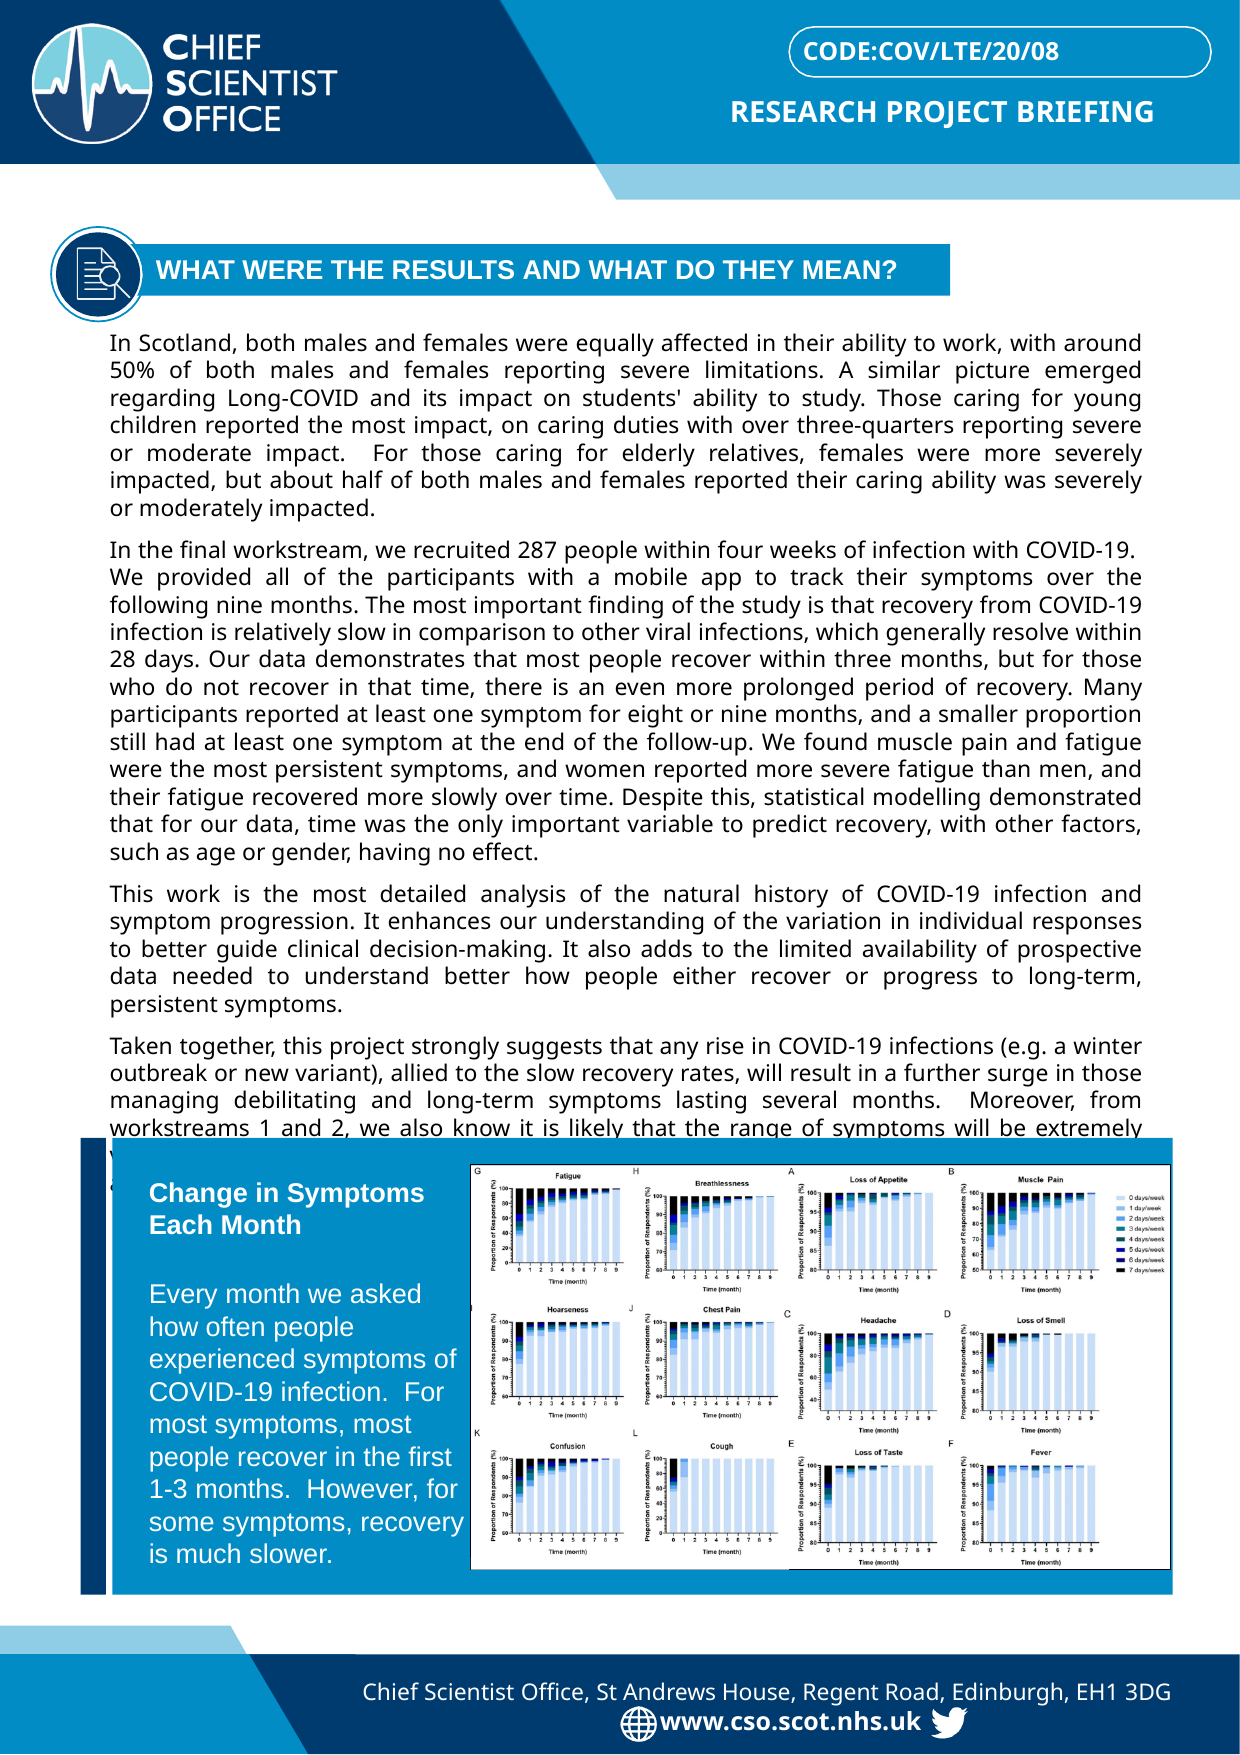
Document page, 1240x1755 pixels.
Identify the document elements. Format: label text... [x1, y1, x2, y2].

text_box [470, 1164, 1171, 1570]
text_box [80, 1137, 1173, 1595]
text_box [789, 26, 1212, 77]
picture [620, 1706, 657, 1742]
text_box CODE:COV/LTE/20/08 RESEARCH PROJECT BRIEFING [727, 33, 1214, 129]
picture [930, 1703, 968, 1742]
text_box In Scotland, both males and females were equally affected in their ability to work, with around 50% of both males and females reporting severe limitations. A similar picture emerged regarding Long-COVID and its impact on students' ability to study. Those caring for young children reported the most impact, on caring duties with over three-quarters reporting severe or moderate impact. For those caring for elderly relatives, females were more severely impacted, but about half of both males and females reported their caring ability was severely or moderately impacted. In the final workstream, we recruited 287 people within four weeks of infection with COVID-19. We provided all of the participants with a mobile app to track their symptoms over the following nine months. The most important finding of the study is that recovery from COVID-19 infection is relatively slow in comparison to other viral infections, which generally resolve within 28 days. Our data demonstrates that most people recover within three months, but for those who do not recover in that time, there is an even more prolonged period of recovery. Many participants reported at least one symptom for eight or nine months, and a smaller proportion still had at least one symptom at the end of the follow-up. We found muscle pain and fatigue were the most persistent symptoms, and women reported more severe fatigue than men, and their fatigue recovered more slowly over time. Despite this, statistical modelling demonstrated that for our data, time was the only important variable to predict recovery, with other factors, such as age or gender, having no effect. This work is the most detailed analysis of the natural history of COVID-19 infection and symptom progression. It enhances our understanding of the variation in individual responses to better guide clinical decision-making. It also adds to the limited availability of prospective data needed to understand better how people either recover or progress to long-term, persistent symptoms. Taken together, this project strongly suggests that any rise in COVID-19 infections (e.g. a winter outbreak or new variant), allied to the slow recovery rates, will result in a further surge in those managing debilitating and long-term symptoms lasting several months. Moreover, from workstreams 1 and 2, we also know it is likely that the range of symptoms will be extremely varied, and in addition to poor health, there will likely be severe limitations on individuals’ ability to work, study, and care for their dependents. [107, 326, 1145, 1136]
text_box [499, 0, 1240, 200]
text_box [50, 226, 951, 322]
text_box [31, 23, 338, 144]
text_box [0, 0, 594, 164]
